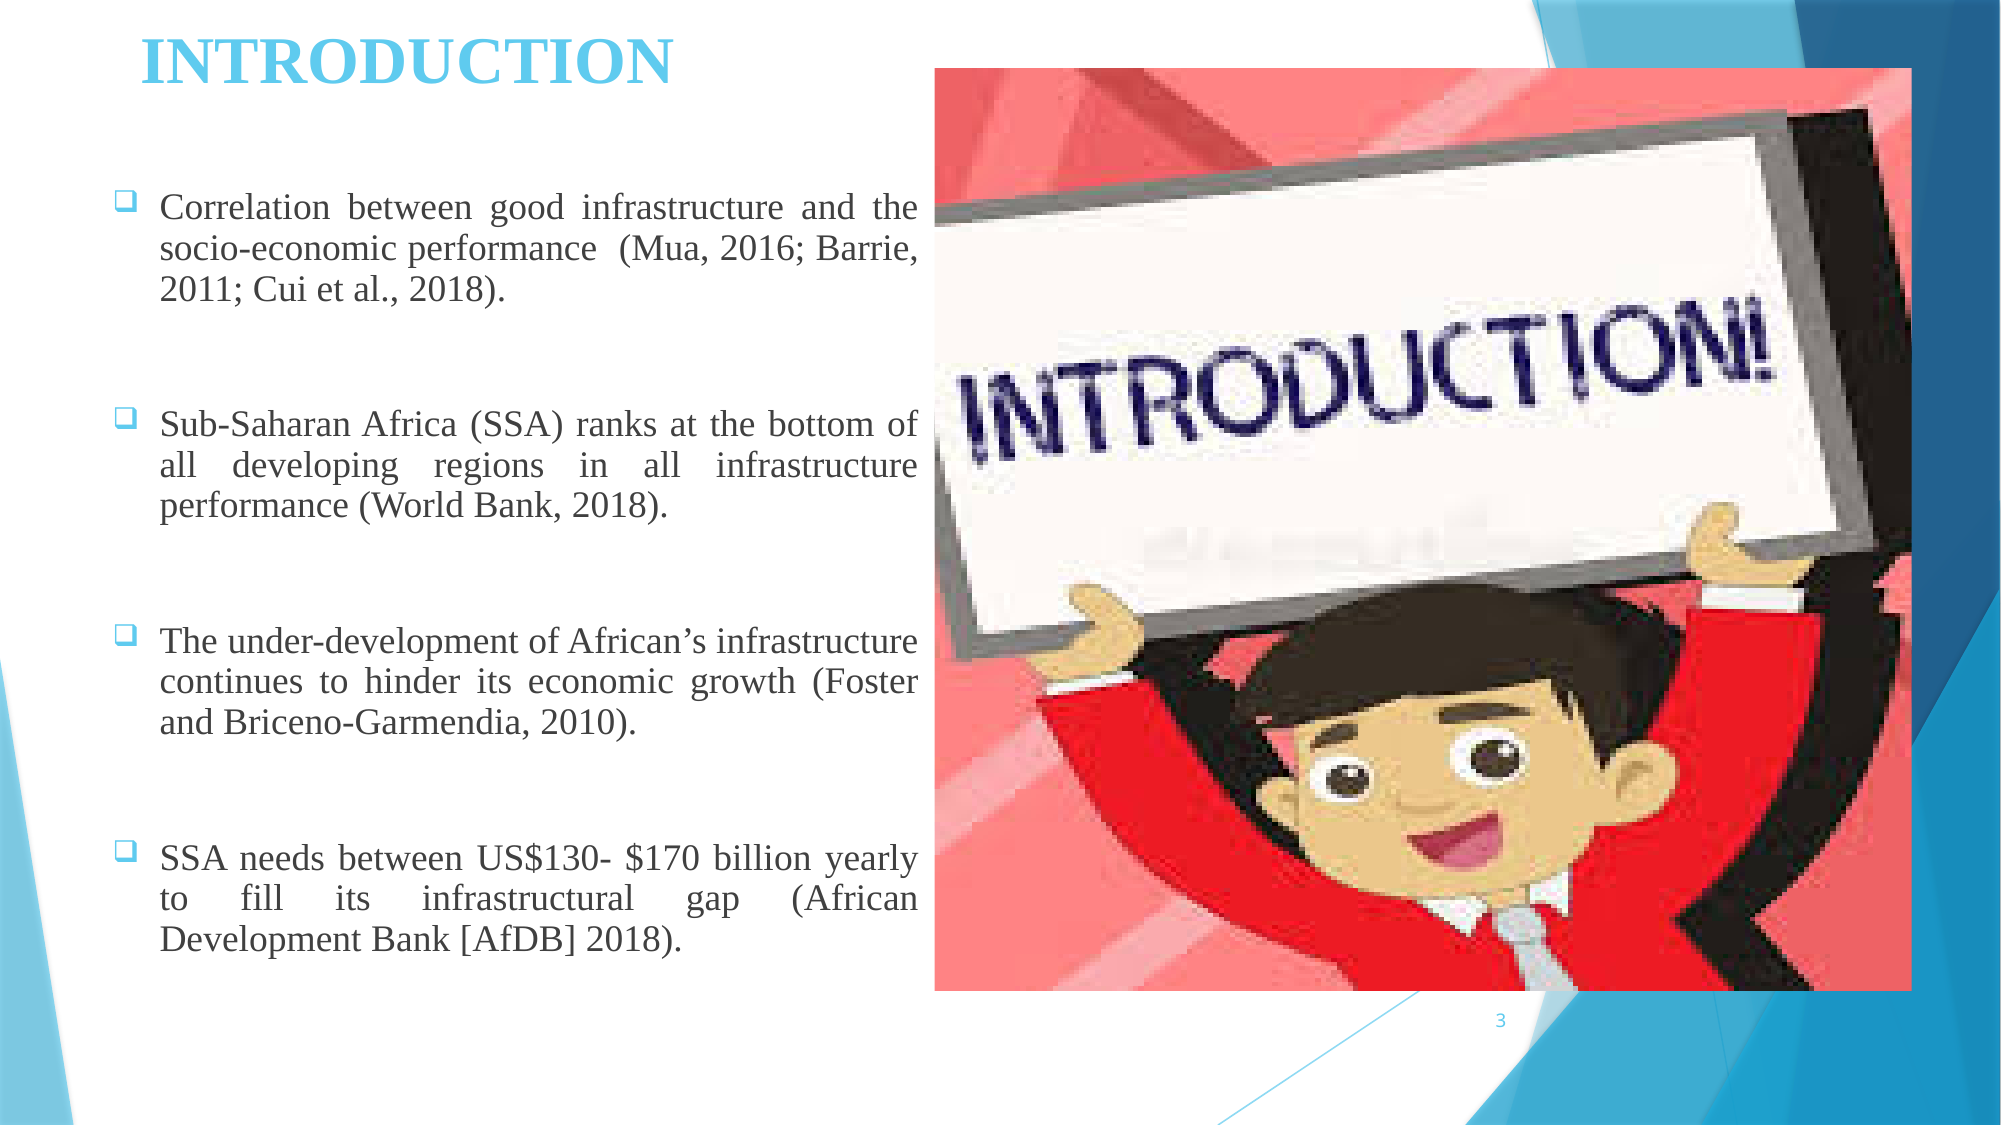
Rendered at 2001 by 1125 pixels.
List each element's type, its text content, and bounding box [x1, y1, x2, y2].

title INTRODUCTION [125, 9, 1536, 114]
slide_number 3 [1409, 1000, 1522, 1051]
list Correlation between good infrastructure and the socio-economic performance (Mua, 2016; Barrie, 2011; Cui et al., 2018). Sub-Saharan Africa (SSA) ranks at the bottom of all developing regions in all infrastructure performance (World Bank, 2018). The under-development of African’s infrastructure continues to hinder its economic growth (Foster and Briceno-Garmendia, 2010). SSA needs between US$130- $170 billion yearly to fill its infrastructural gap (African Development Bank [AfDB] 2018). [22, 114, 935, 1051]
picture [934, 67, 1913, 992]
